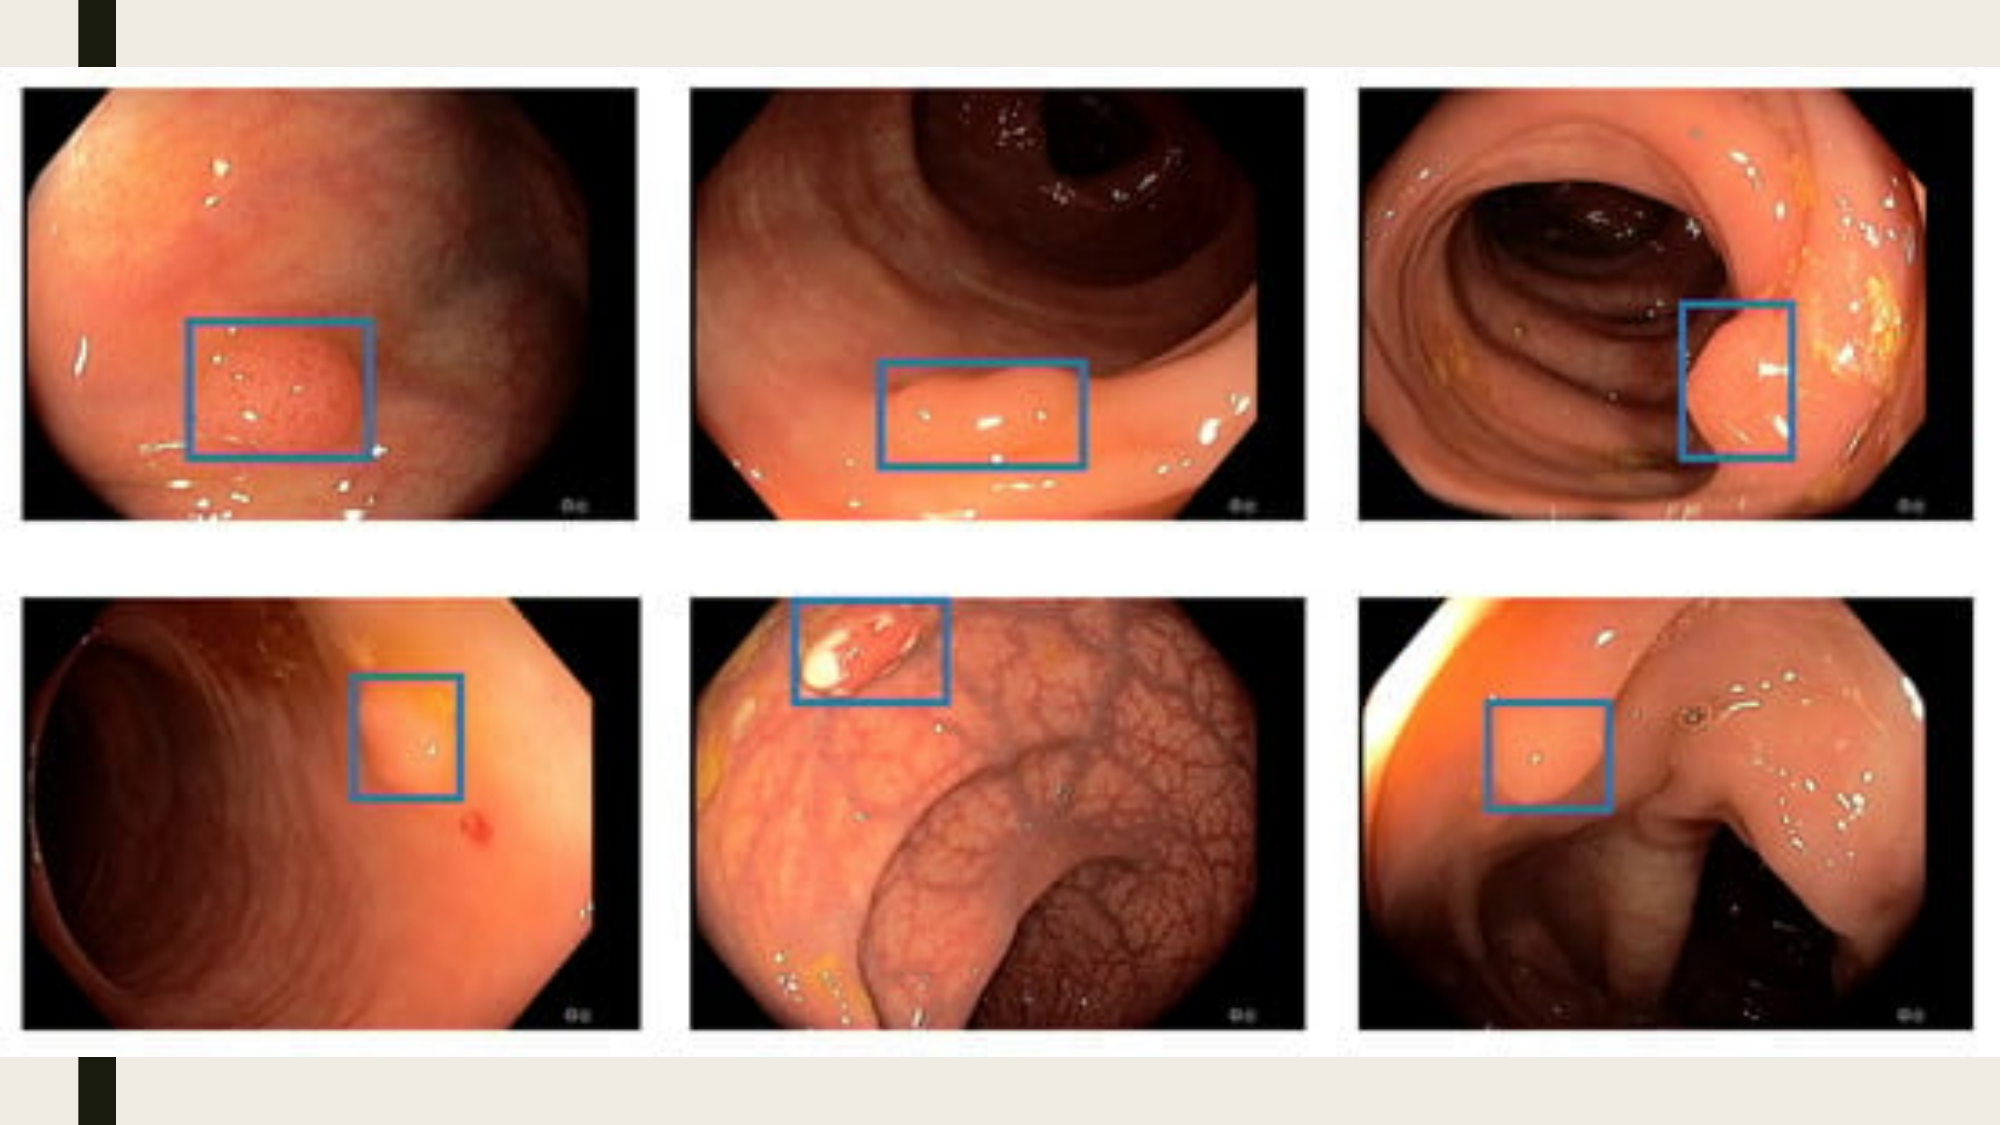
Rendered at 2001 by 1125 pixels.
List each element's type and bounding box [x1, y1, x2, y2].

picture [0, 67, 2000, 1058]
